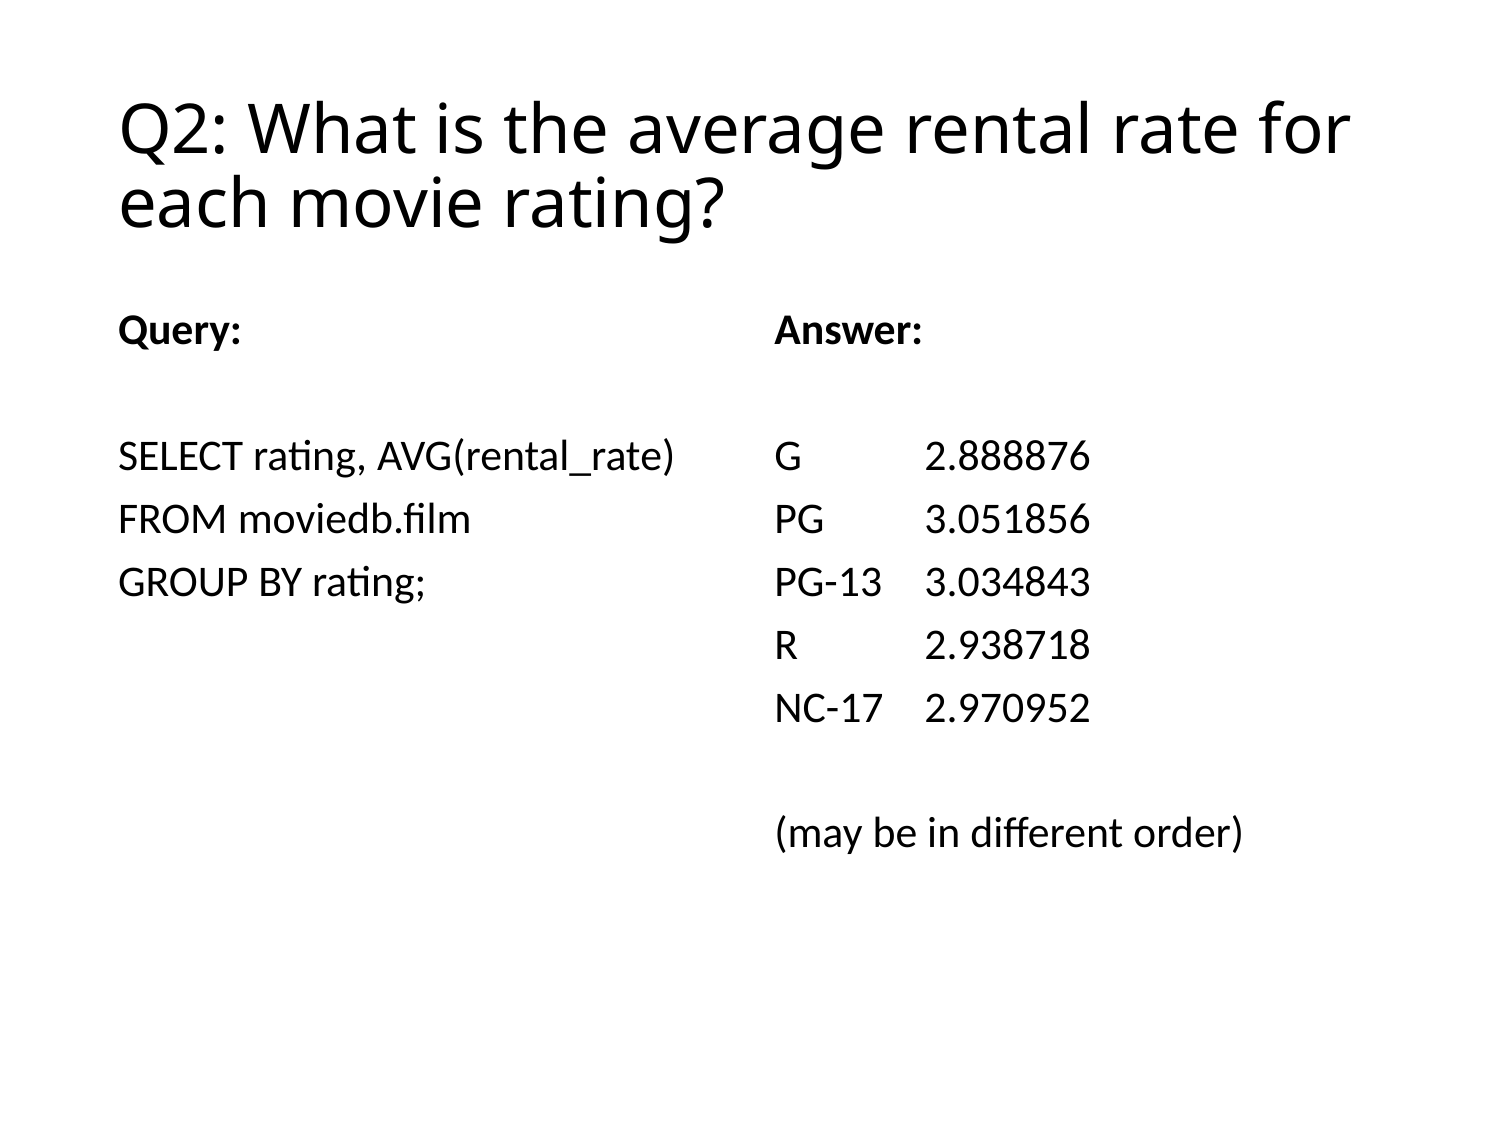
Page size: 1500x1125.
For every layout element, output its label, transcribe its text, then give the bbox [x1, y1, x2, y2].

list Answer: G 2.888876 PG 3.051856 PG-13 3.034843 R 2.938718 NC-17 2.970952 (may be in different order) [759, 299, 1397, 1014]
list Query: SELECT rating, AVG(rental_rate) FROM moviedb.film GROUP BY rating; [103, 299, 741, 1014]
title Q2: What is the average rental rate for each movie rating? [103, 59, 1397, 278]
